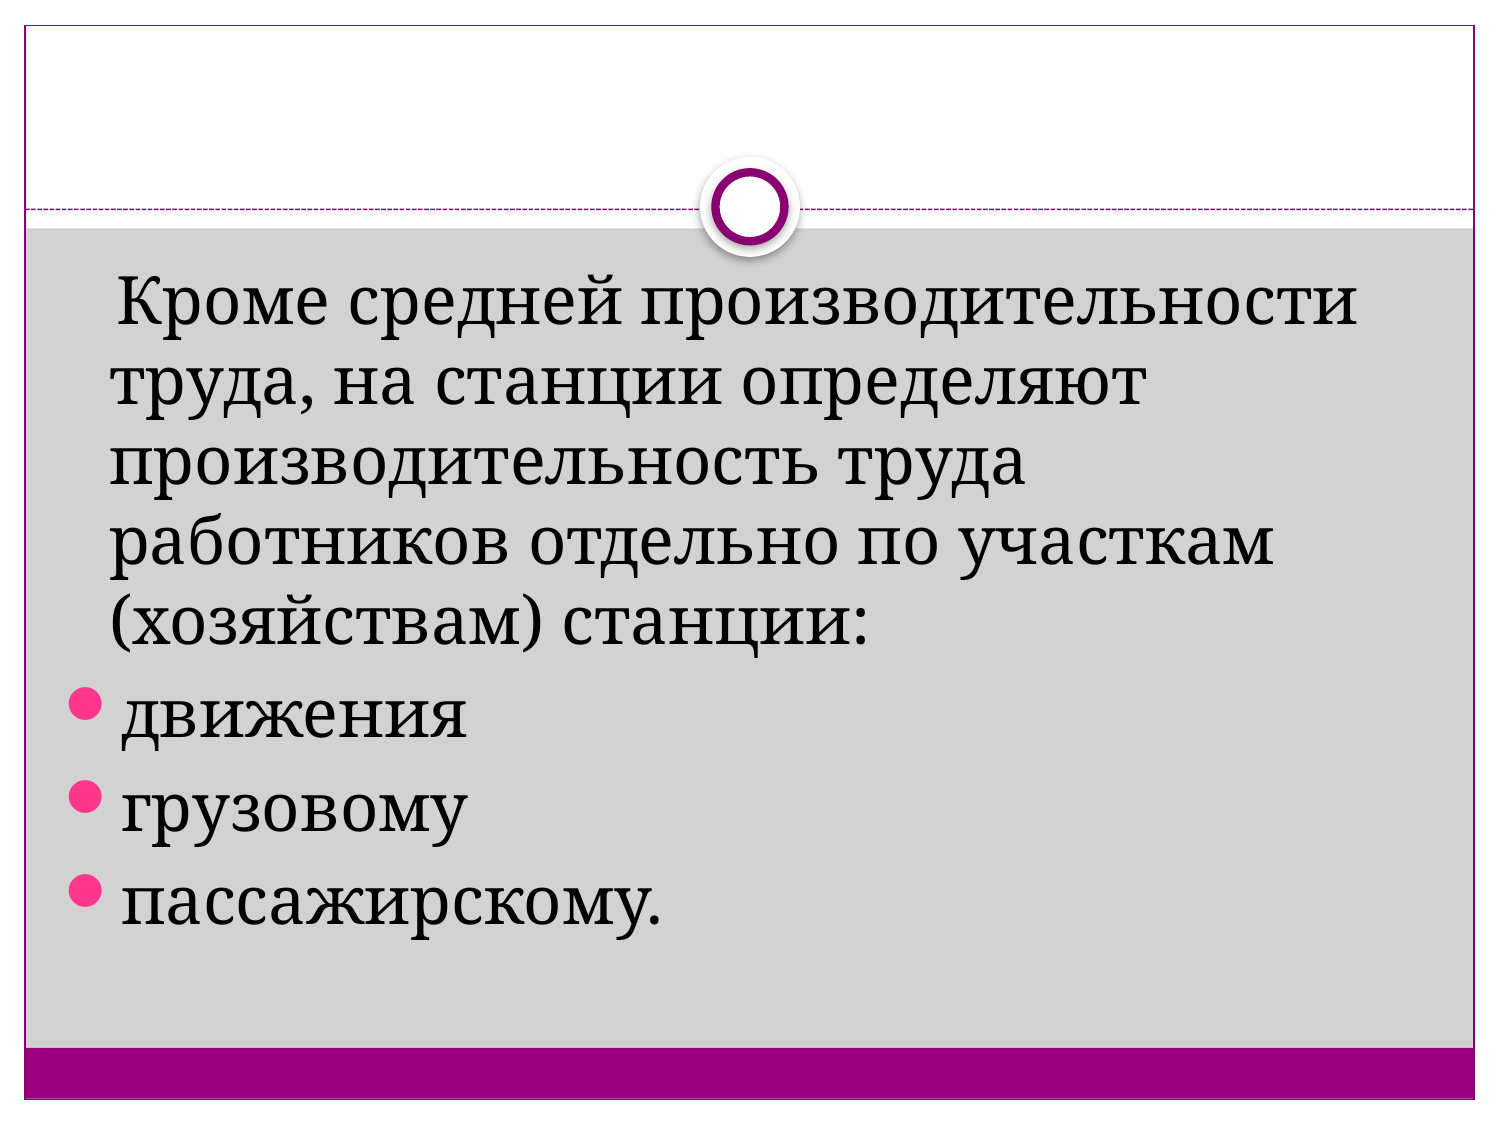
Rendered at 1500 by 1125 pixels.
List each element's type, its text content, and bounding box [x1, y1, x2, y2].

list Кроме средней производительности труда, на станции определяют производительность труда работников отдельно по участкам (хозяйствам) станции: движения грузовому пассажирскому. [49, 250, 1445, 1001]
